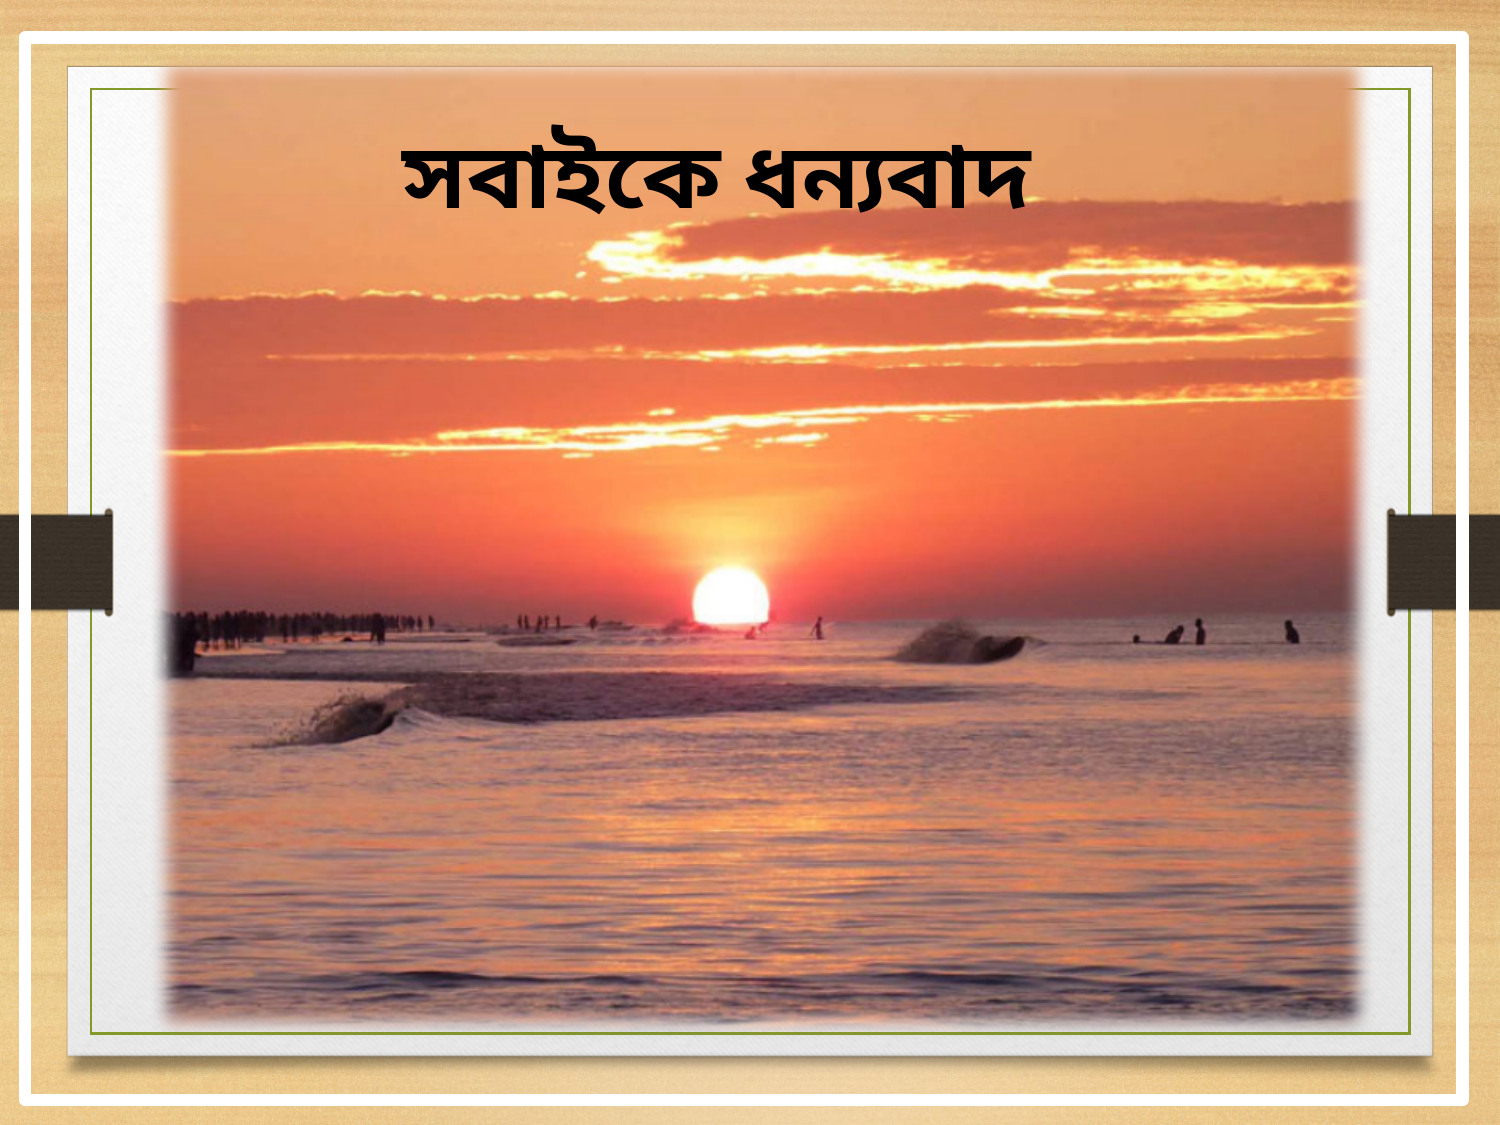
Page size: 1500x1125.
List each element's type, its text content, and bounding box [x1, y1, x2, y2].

text_box সবাইকে ধন্যবাদ [387, 0, 1094, 49]
picture [0, 0, 1500, 1125]
picture [31, 44, 1456, 1094]
